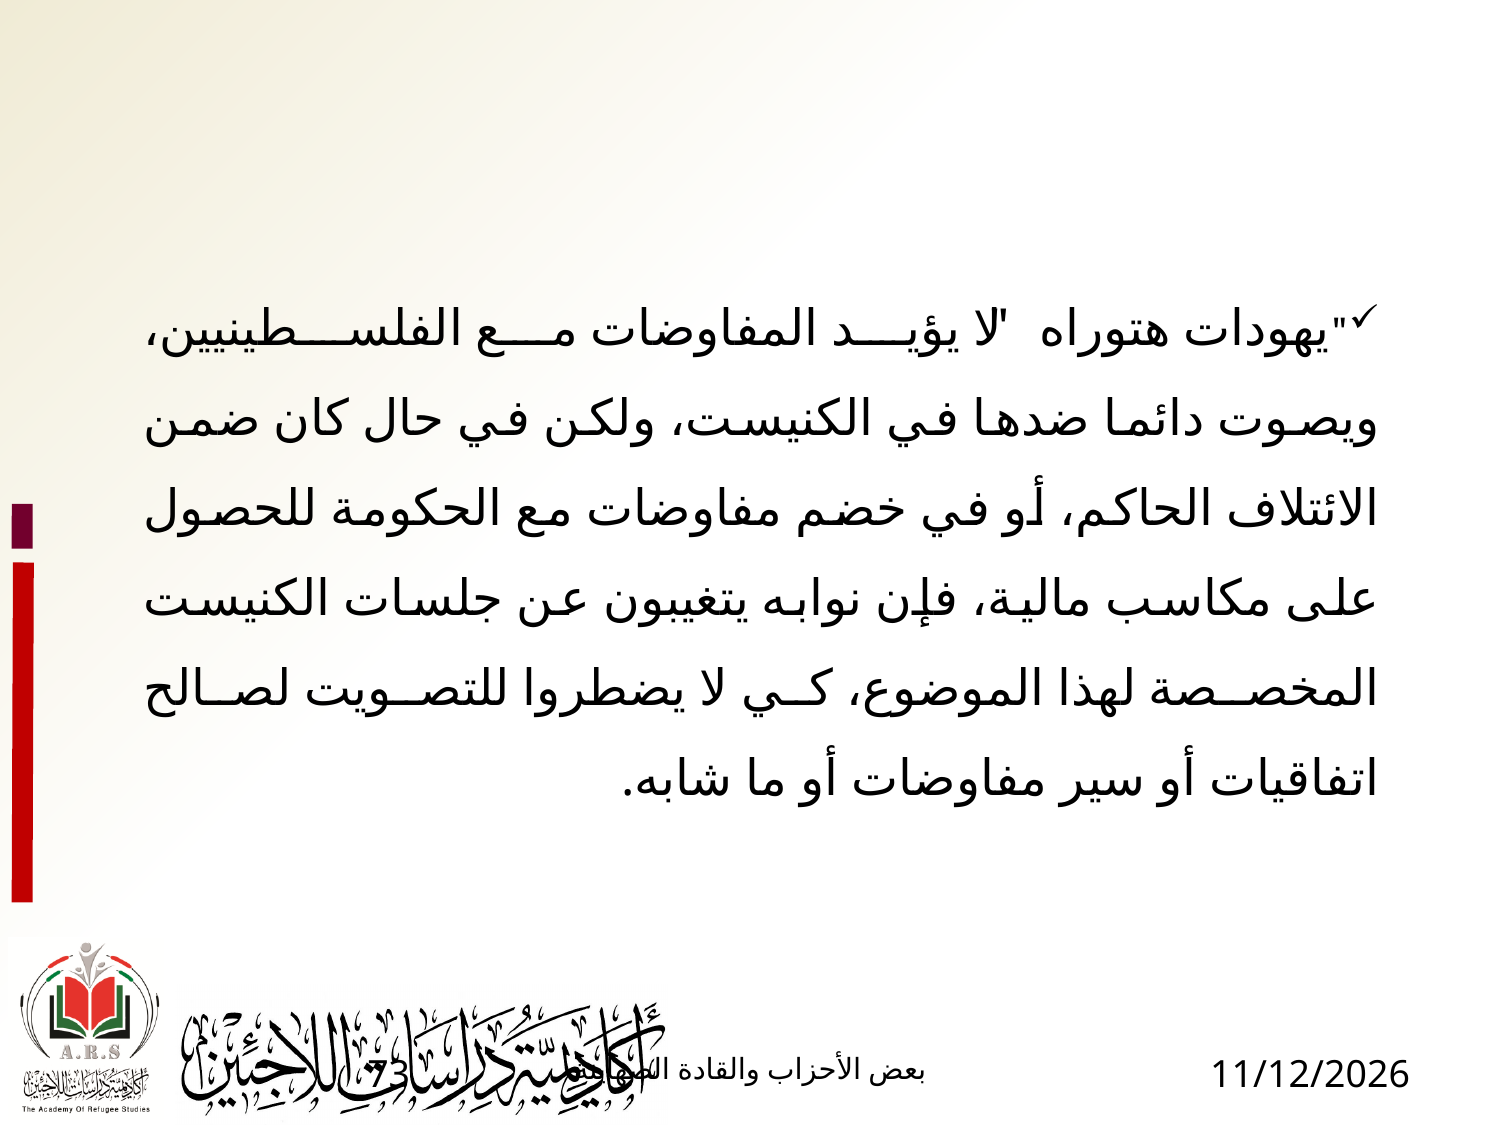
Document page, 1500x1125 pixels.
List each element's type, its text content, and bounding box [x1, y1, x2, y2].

slide_number 73 [75, 1042, 425, 1103]
picture [175, 984, 668, 1125]
footer بعض الأحزاب والقادة الصهاينة [512, 1042, 988, 1103]
picture [8, 937, 164, 1120]
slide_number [1074, 1042, 1425, 1103]
text_box "يهودات هتوراه" لا يؤيد المفاوضات مع الفلسطينيين، ويصوت دائما ضدها في الكنيست، ولكن في حال كان ضمن الائتلاف الحاكم، أو في خضم مفاوضات مع الحكومة للحصول على مكاسب مالية، فإن نوابه يتغيبون عن جلسات الكنيست المخصصة لهذا الموضوع، كي لا يضطروا للتصويت لصالح اتفاقيات أو سير مفاوضات أو ما شابه. [128, 257, 1395, 813]
